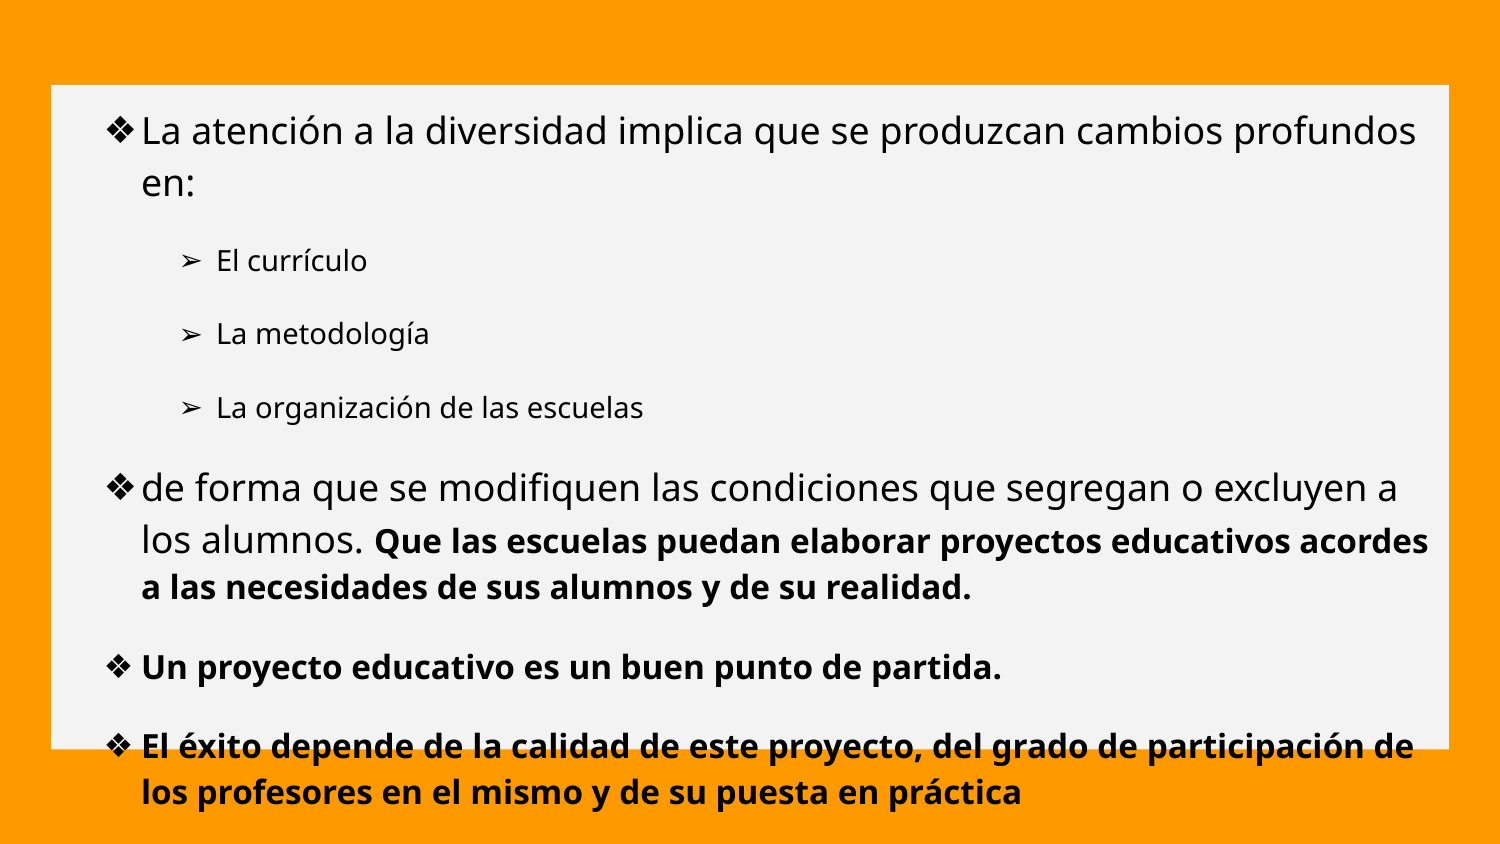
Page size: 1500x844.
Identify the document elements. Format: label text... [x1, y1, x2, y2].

list La atención a la diversidad implica que se produzcan cambios profundos en: El currículo La metodología La organización de las escuelas de forma que se modifiquen las condiciones que segregan o excluyen a los alumnos. Que las escuelas puedan elaborar proyectos educativos acordes a las necesidades de sus alumnos y de su realidad. Un proyecto educativo es un buen punto de partida. El éxito depende de la calidad de este proyecto, del grado de participación de los profesores en el mismo y de su puesta en práctica [51, 84, 1449, 750]
